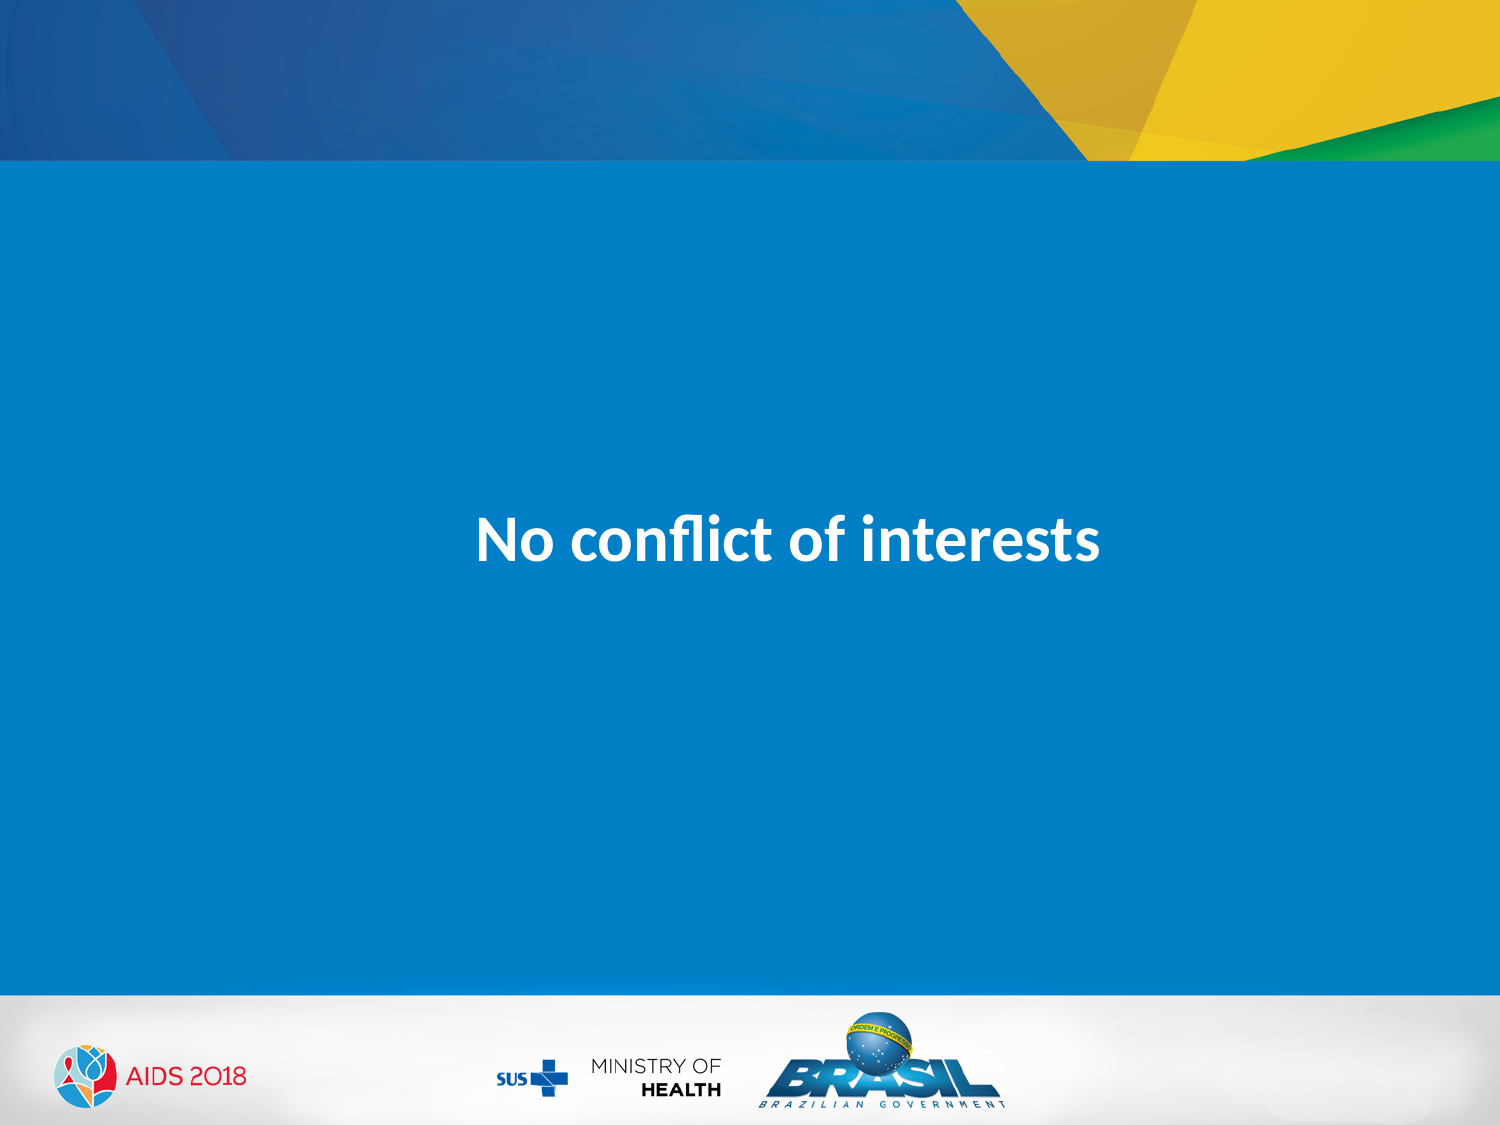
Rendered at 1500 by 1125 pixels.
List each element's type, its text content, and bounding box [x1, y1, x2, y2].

picture [0, 0, 1500, 1125]
text_box No conflict of interests [460, 487, 1117, 583]
